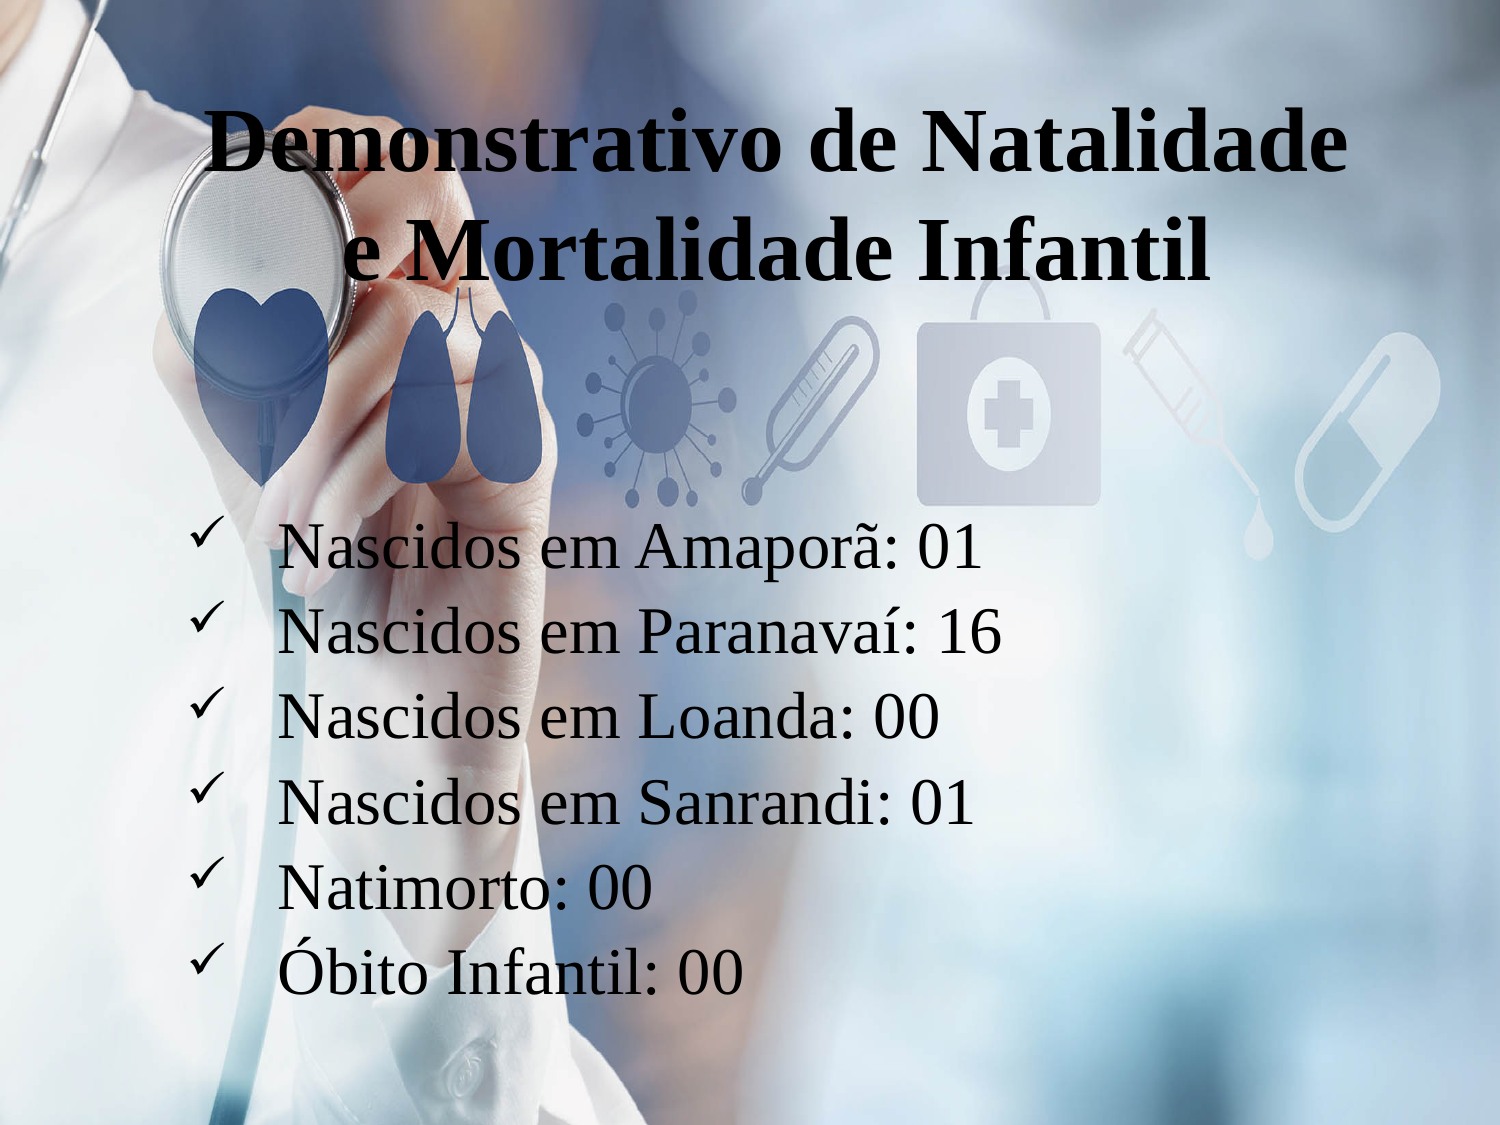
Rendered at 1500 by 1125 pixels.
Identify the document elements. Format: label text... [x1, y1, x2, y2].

list Nascidos em Amaporã: 01 Nascidos em Paranavaí: 16 Nascidos em Loanda: 00 Nascidos em Sanrandi: 01 Natimorto: 00 Óbito Infantil: 00 Fonte: Sim e Sinasc [171, 503, 1384, 1083]
picture [0, 0, 1500, 1125]
title Demonstrativo de Natalidade e Mortalidade Infantil [171, 101, 1384, 277]
